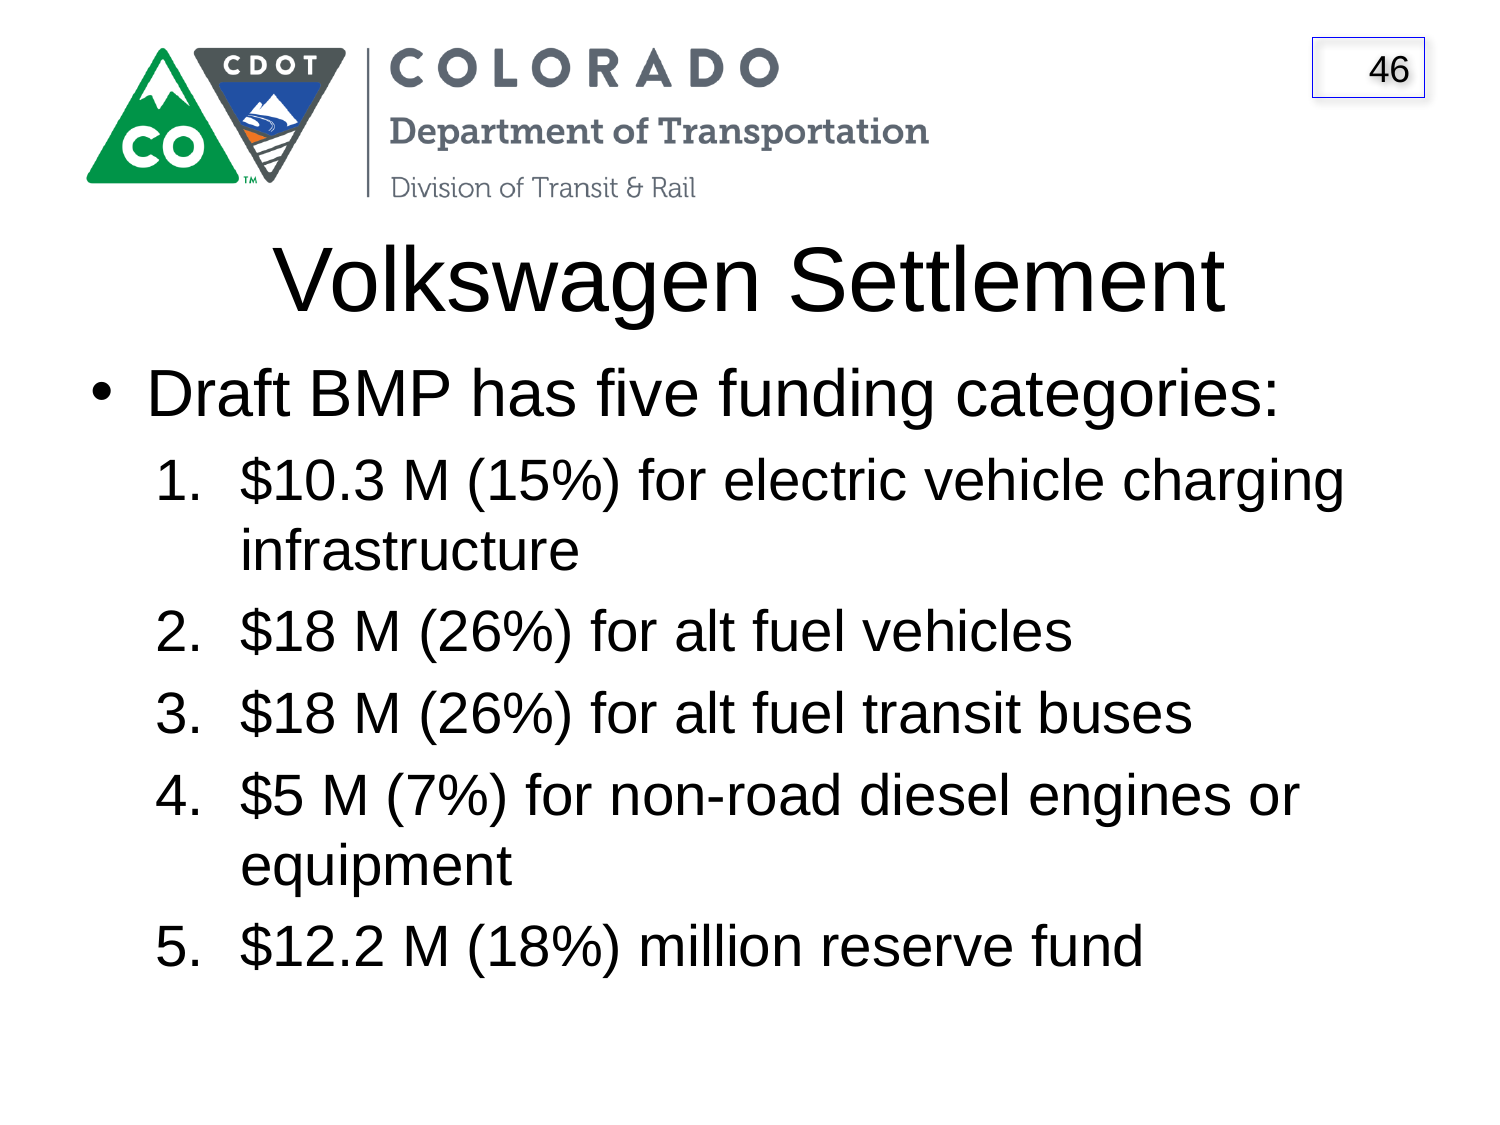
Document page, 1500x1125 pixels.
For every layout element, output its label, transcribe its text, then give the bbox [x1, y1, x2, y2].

title Volkswagen Settlement [75, 212, 1425, 338]
list Draft BMP has five funding categories: $10.3 M (15%) for electric vehicle charging infrastructure $18 M (26%) for alt fuel vehicles $18 M (26%) for alt fuel transit buses $5 M (7%) for non-road diesel engines or equipment $12.2 M (18%) million reserve fund [75, 342, 1425, 1085]
picture [75, 37, 938, 207]
